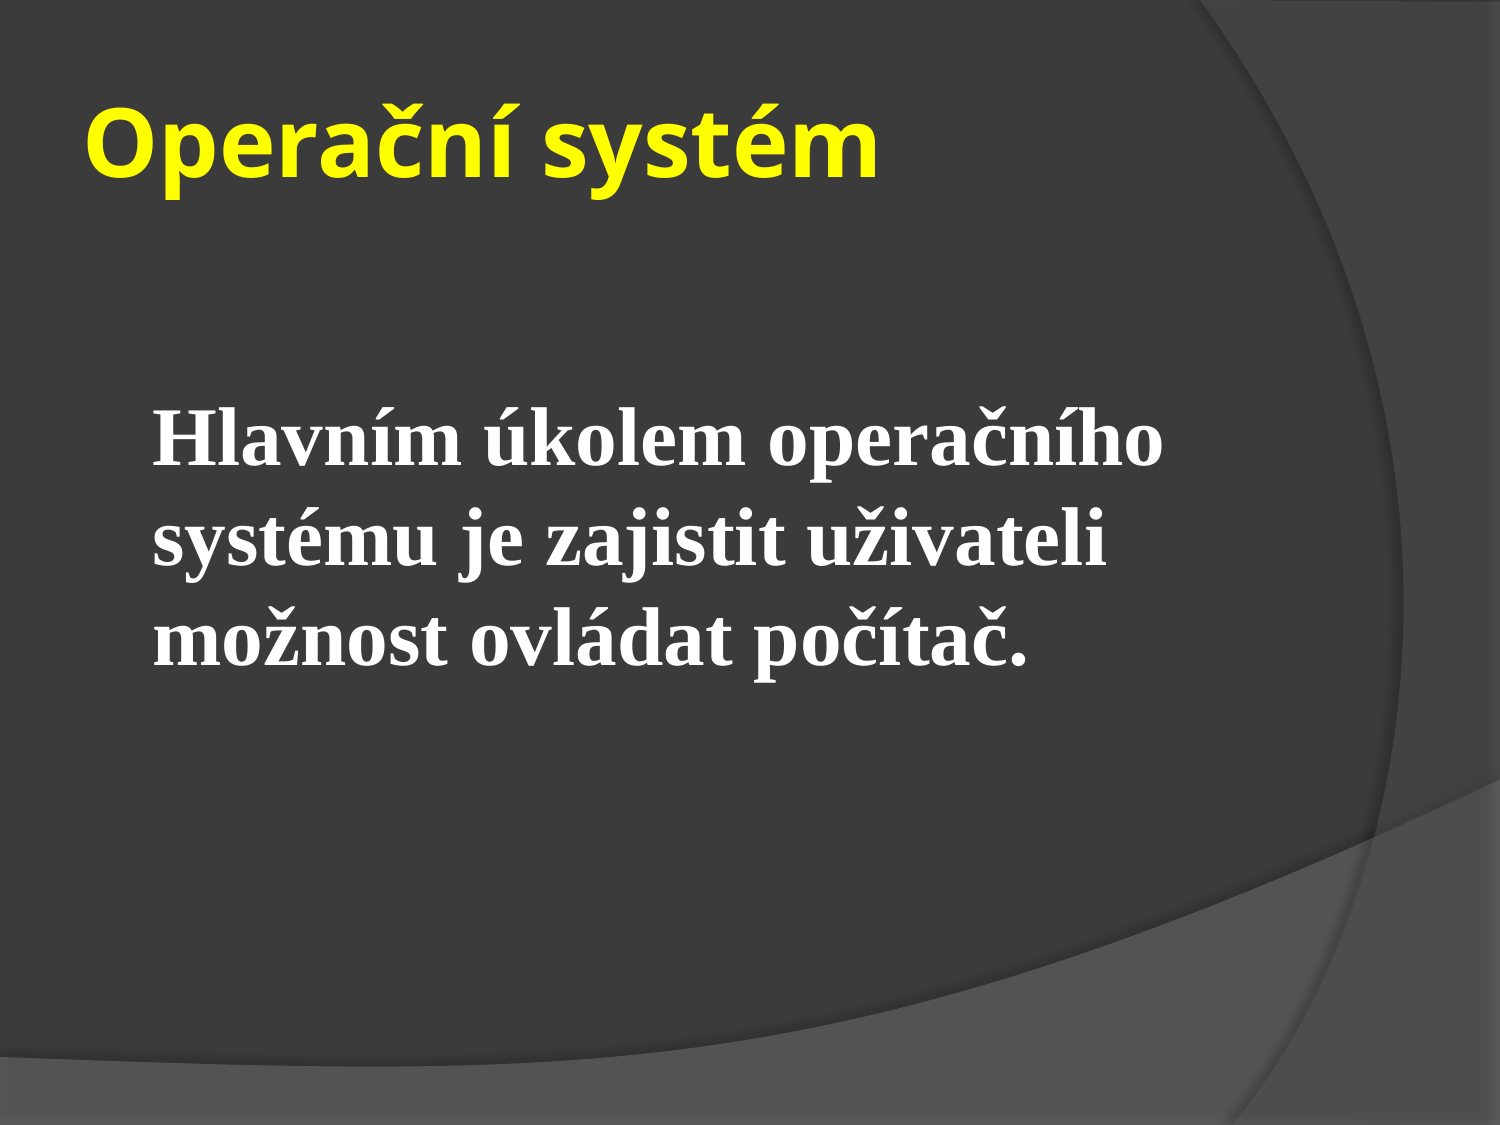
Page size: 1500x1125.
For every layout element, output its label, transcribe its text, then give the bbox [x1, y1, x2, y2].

list Hlavním úkolem operačního systému je zajistit uživateli možnost ovládat počítač. [137, 374, 1413, 726]
title Operační systém [74, 44, 1301, 233]
